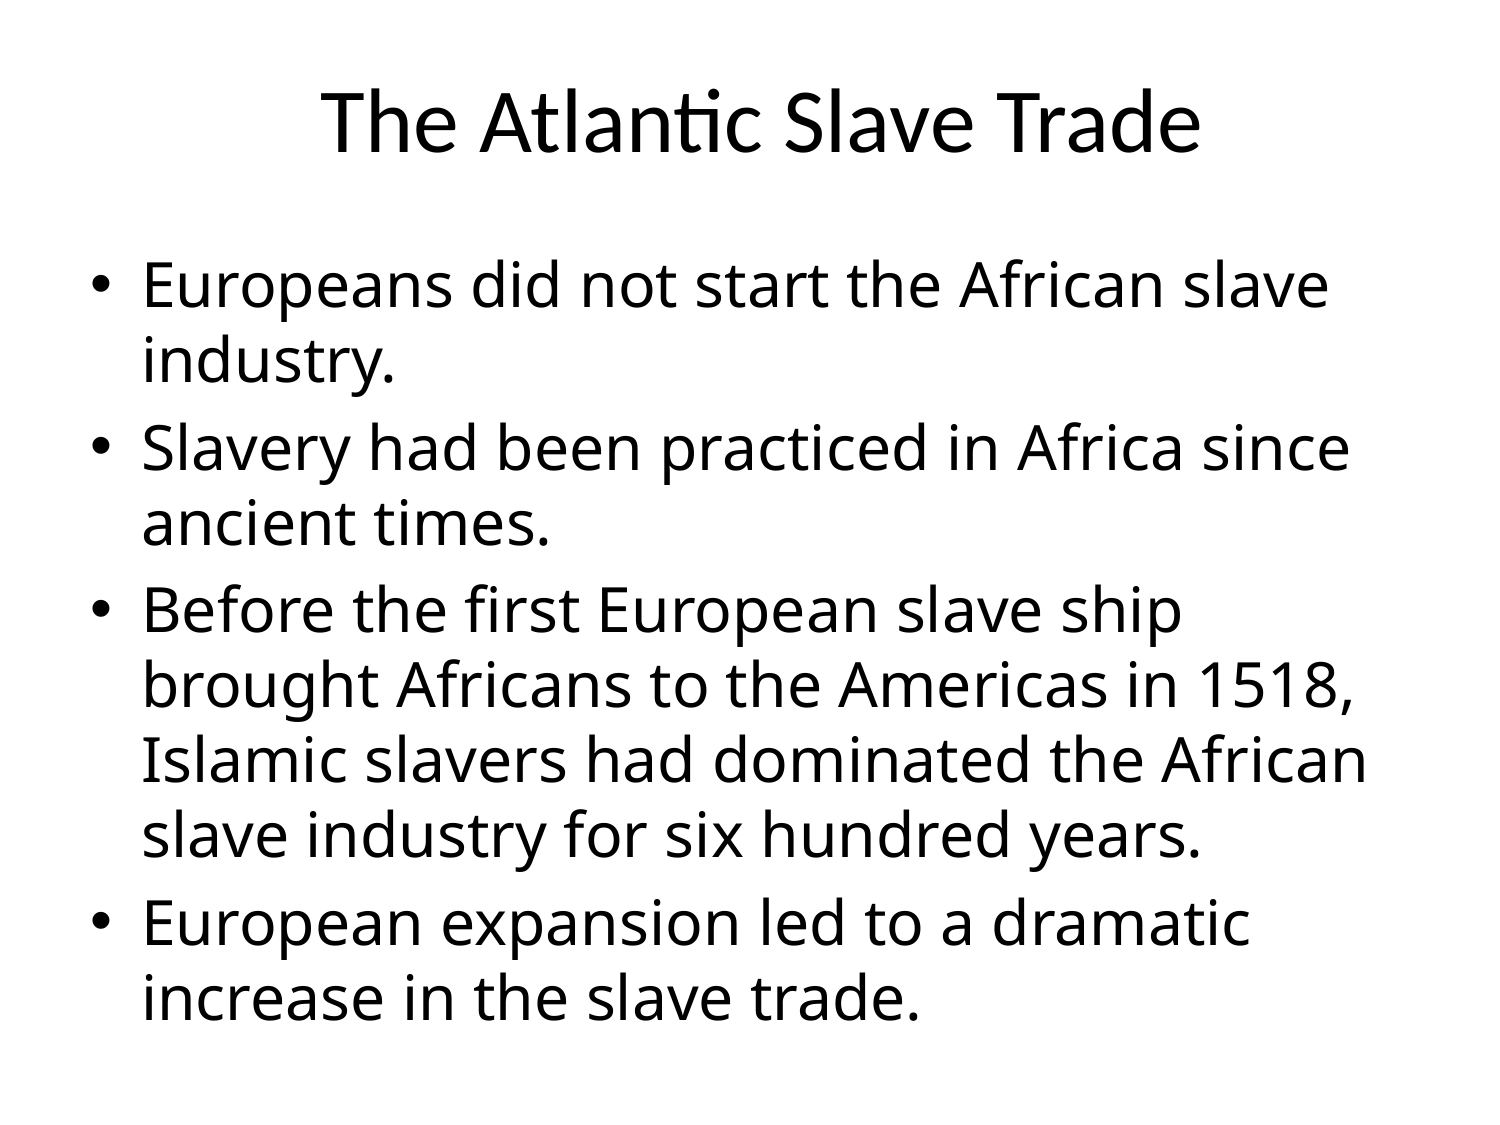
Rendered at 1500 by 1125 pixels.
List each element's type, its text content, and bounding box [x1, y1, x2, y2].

title The Atlantic Slave Trade [87, 45, 1438, 188]
list Europeans did not start the African slave industry. Slavery had been practiced in Africa since ancient times. Before the first European slave ship brought Africans to the Americas in 1518, Islamic slavers had dominated the African slave industry for six hundred years. European expansion led to a dramatic increase in the slave trade. [75, 237, 1450, 1055]
